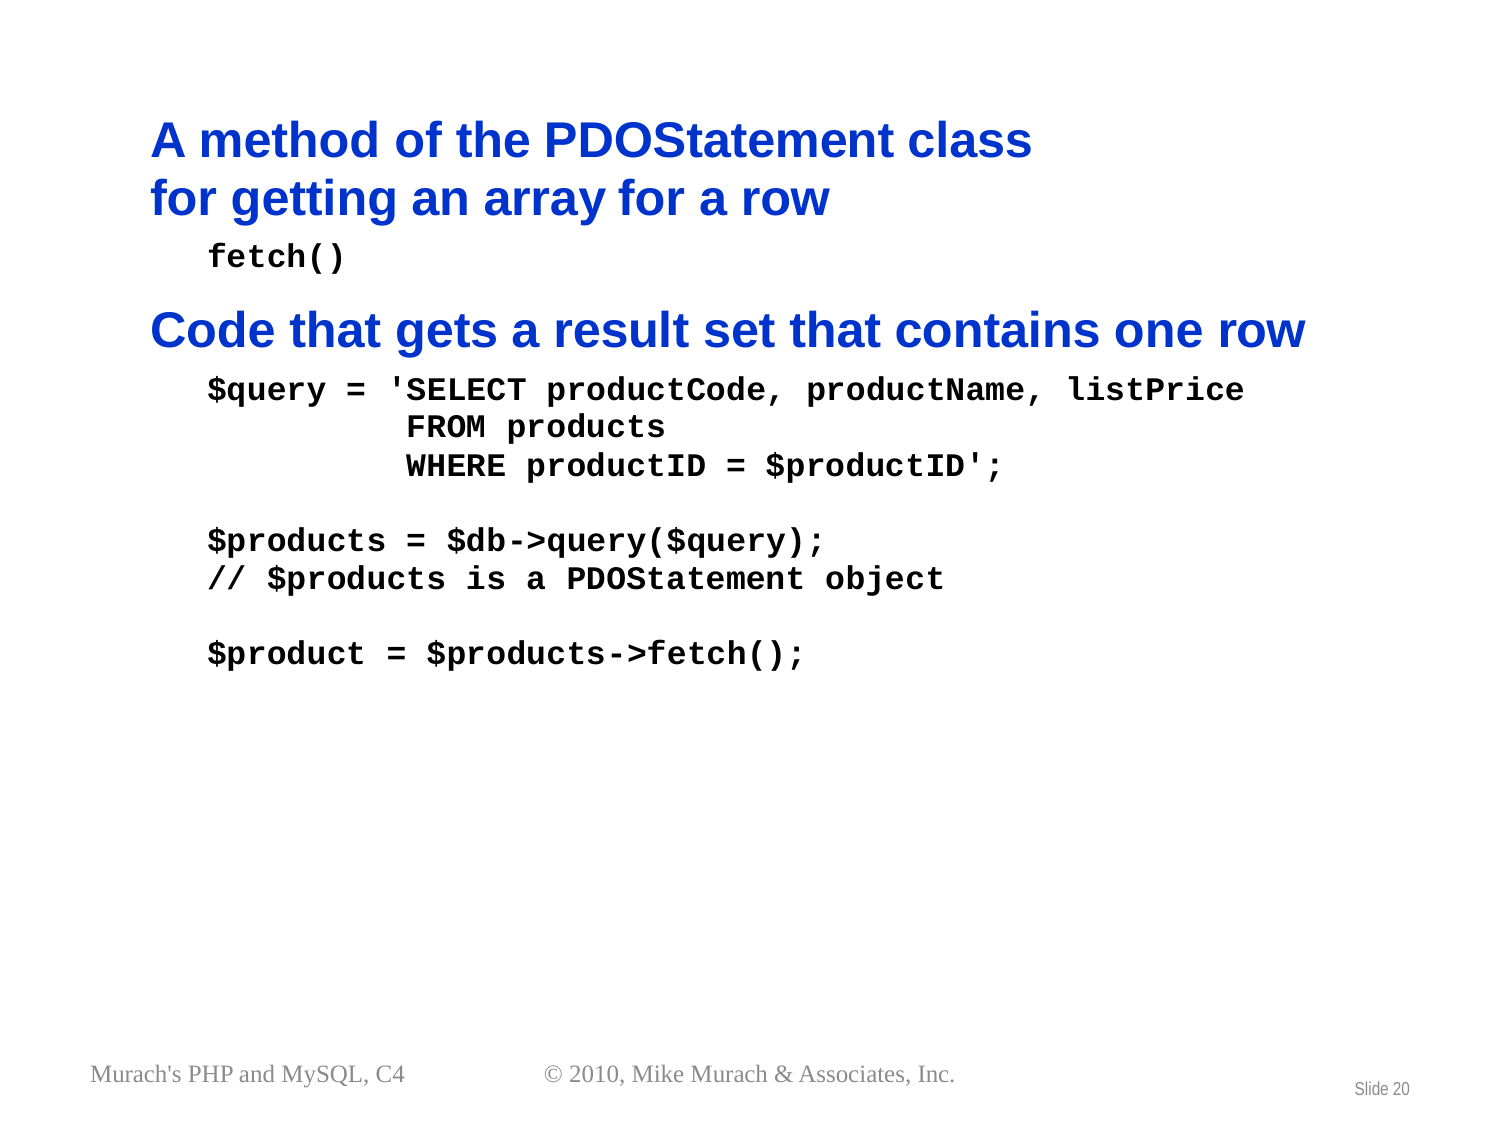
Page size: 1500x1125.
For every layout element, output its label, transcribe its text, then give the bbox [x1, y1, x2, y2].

footer © 2010, Mike Murach & Associates, Inc. [512, 1042, 988, 1103]
slide_number Murach's PHP and MySQL, C4 [75, 1042, 425, 1103]
slide_number Slide 20 [1074, 1042, 1425, 1103]
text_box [149, 112, 1352, 674]
